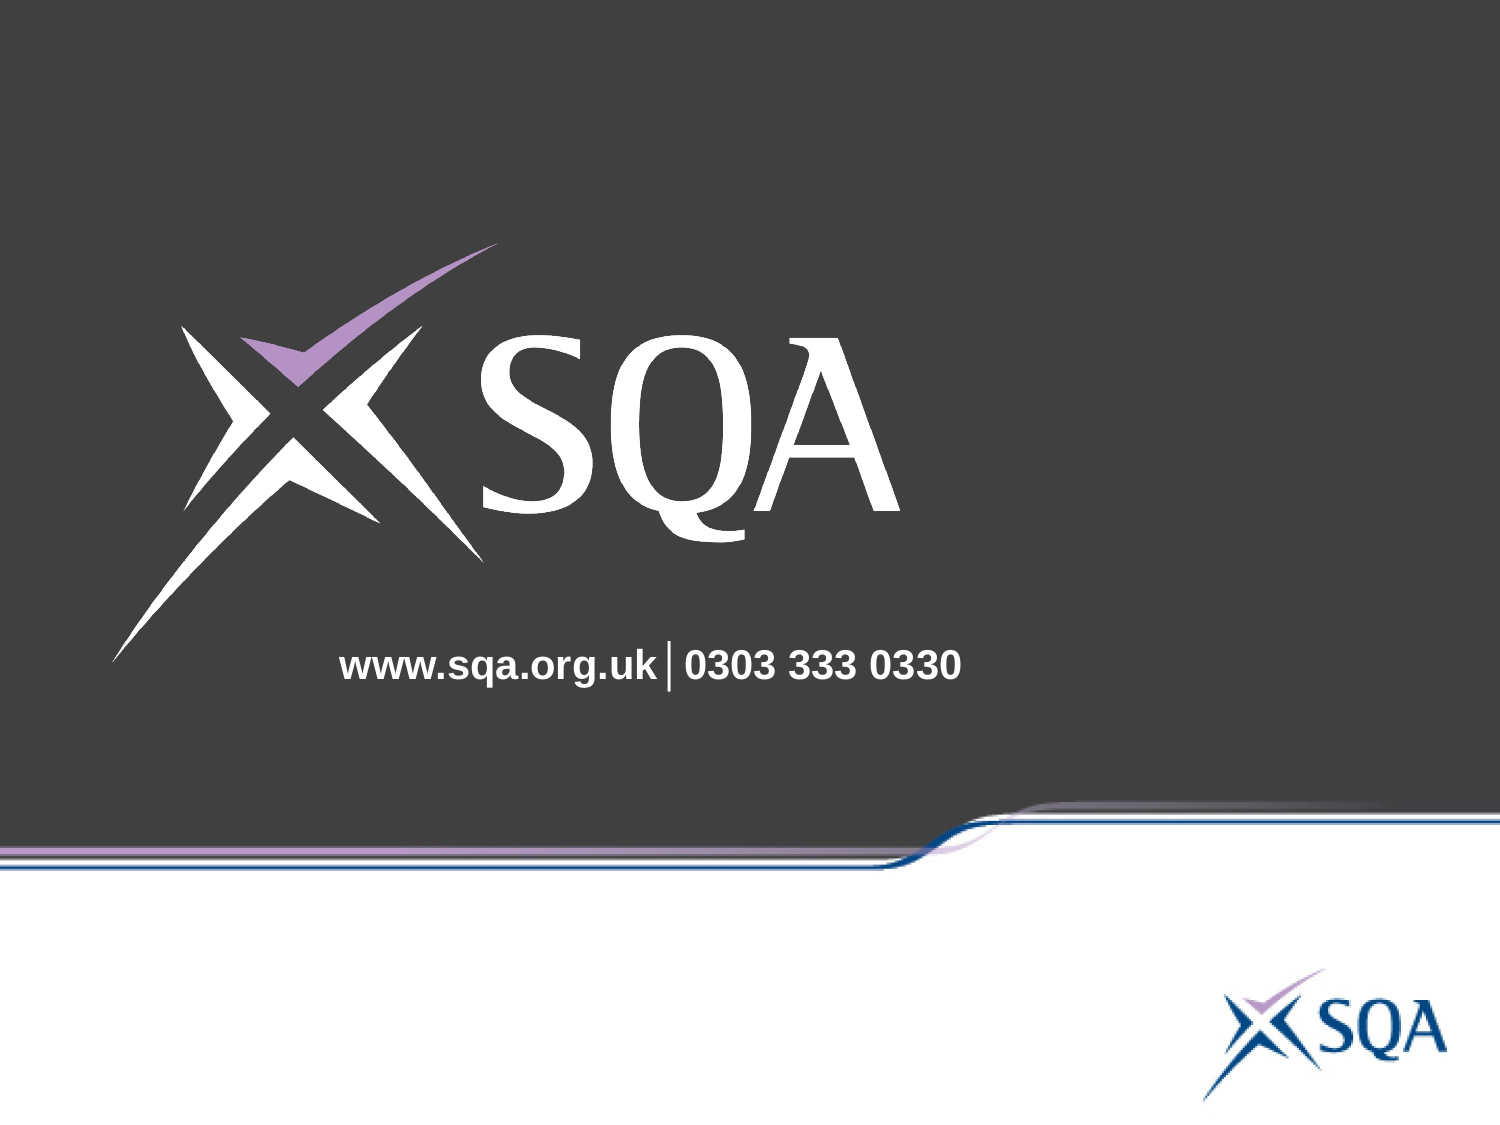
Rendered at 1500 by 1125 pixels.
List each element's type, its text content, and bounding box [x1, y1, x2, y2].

text_box www.sqa.org.uk│0303 333 0330 [324, 630, 1117, 708]
picture [0, 0, 1500, 1125]
